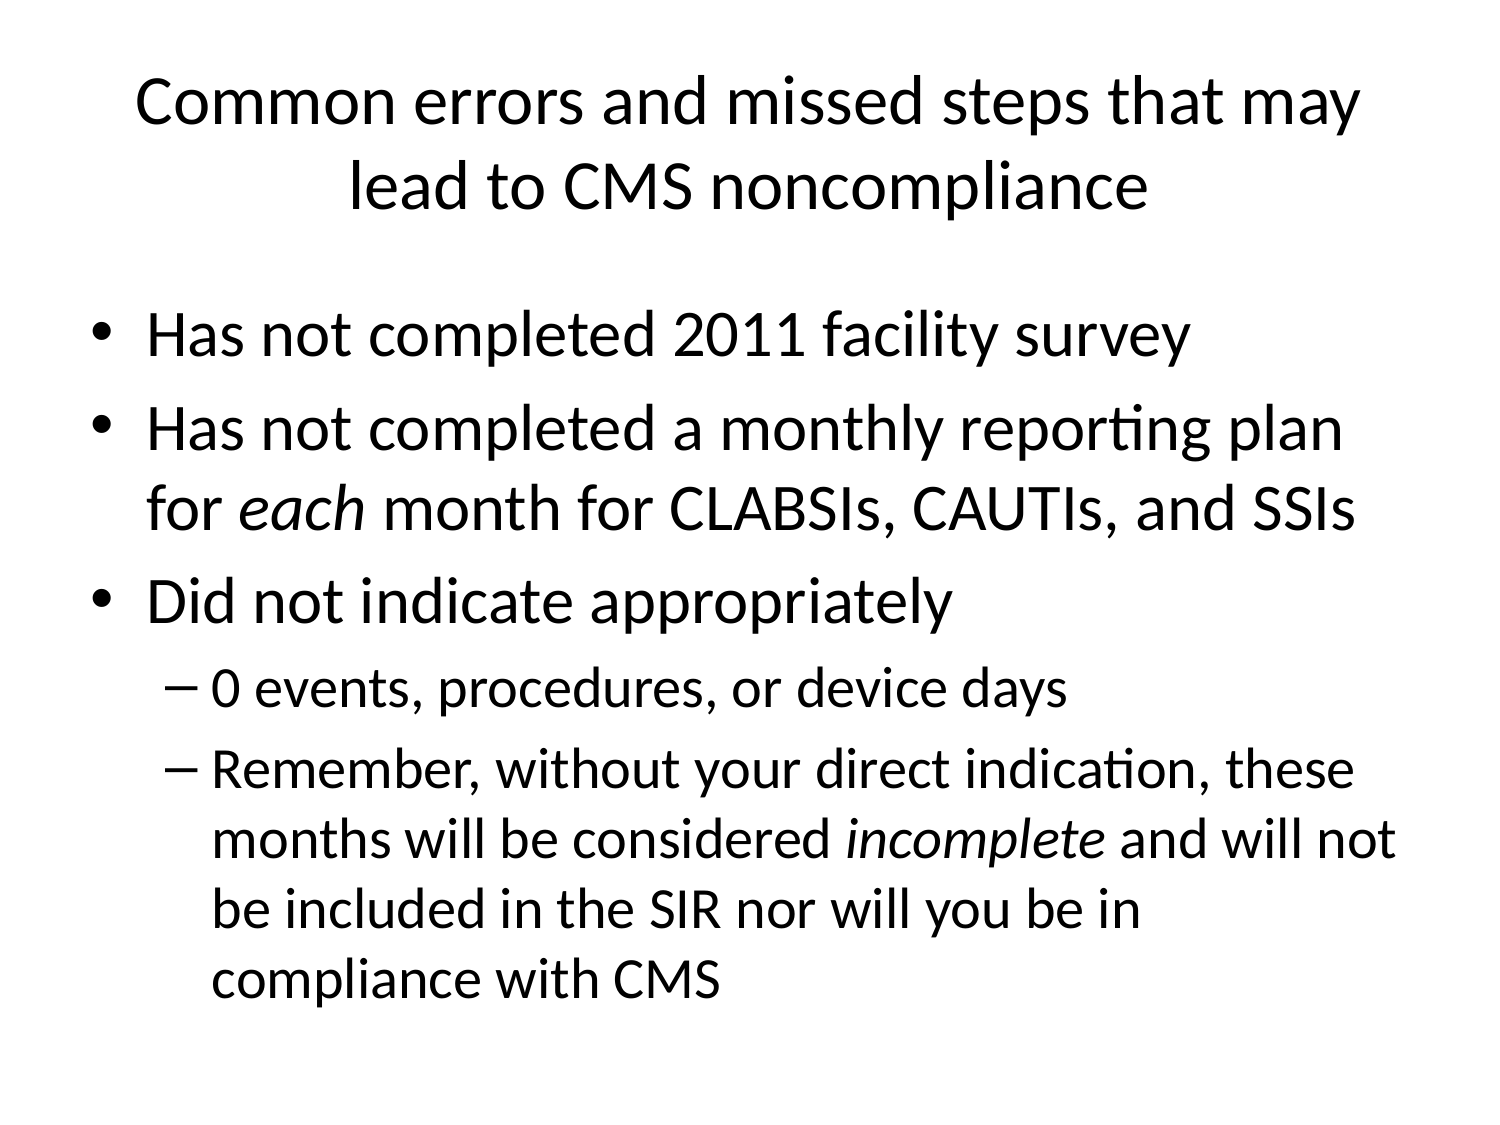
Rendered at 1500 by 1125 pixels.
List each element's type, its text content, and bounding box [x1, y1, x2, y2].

list Has not completed 2011 facility survey Has not completed a monthly reporting plan for each month for CLABSIs, CAUTIs, and SSIs Did not indicate appropriately 0 events, procedures, or device days Remember, without your direct indication, these months will be considered incomplete and will not be included in the SIR nor will you be in compliance with CMS [75, 282, 1425, 1025]
title Common errors and missed steps that may lead to CMS noncompliance [75, 45, 1425, 233]
